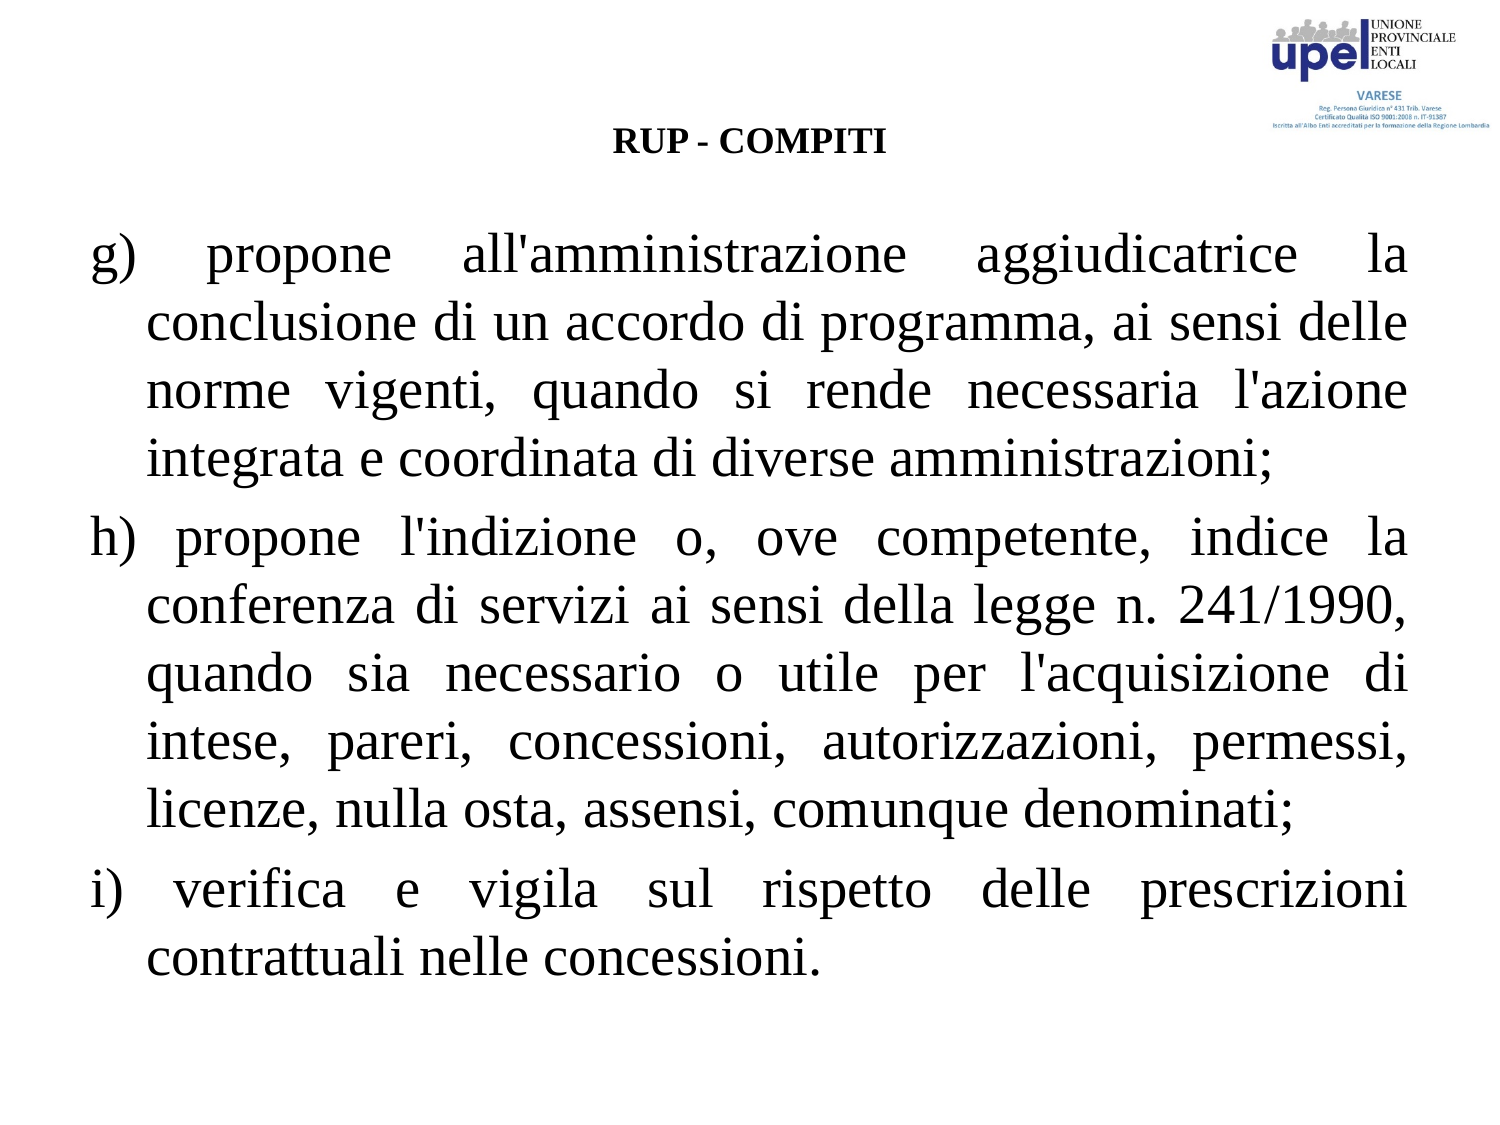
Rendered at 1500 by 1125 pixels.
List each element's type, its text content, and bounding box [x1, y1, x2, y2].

list g) propone all'amministrazione aggiudicatrice la conclusione di un accordo di programma, ai sensi delle norme vigenti, quando si rende necessaria l'azione integrata e coordinata di diverse amministrazioni; h) propone l'indizione o, ove competente, indice la conferenza di servizi ai sensi della legge n. 241/1990, quando sia necessario o utile per l'acquisizione di intese, pareri, concessioni, autorizzazioni, permessi, licenze, nulla osta, assensi, comunque denominati; i) verifica e vigila sul rispetto delle prescrizioni contrattuali nelle concessioni. [75, 208, 1425, 1024]
title RUP - COMPITI [75, 45, 1425, 208]
picture [1251, 2, 1500, 139]
